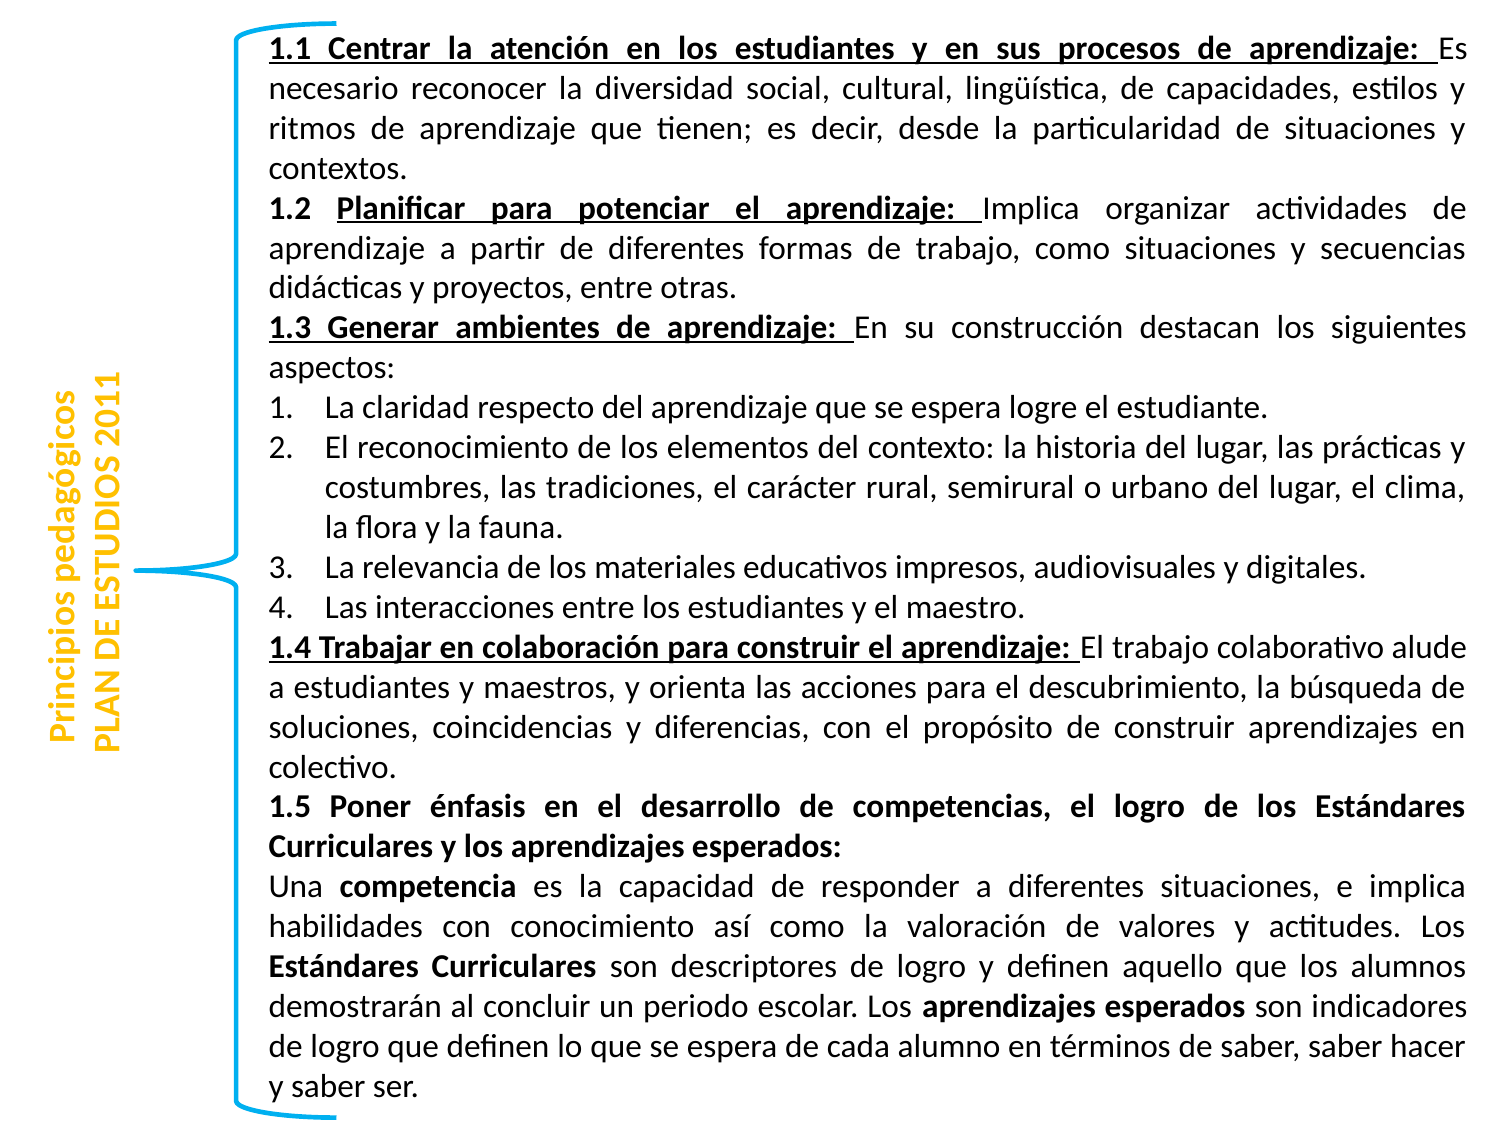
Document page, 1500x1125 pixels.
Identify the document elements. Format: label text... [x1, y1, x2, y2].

text_box [134, 30, 253, 1111]
text_box Principios pedagógicos PLAN DE ESTUDIOS 2011 [29, 290, 135, 835]
text_box [257, 1112, 337, 1119]
text_box 1.1 Centrar la atención en los estudiantes y en sus procesos de aprendizaje: Es necesario reconocer la diversidad social, cultural, lingüística, de capacidades, estilos y ritmos de aprendizaje que tienen; es decir, desde la particularidad de situaciones y contextos. 1.2 Planificar para potenciar el aprendizaje: Implica organizar actividades de aprendizaje a partir de diferentes formas de trabajo, como situaciones y secuencias didácticas y proyectos, entre otras. 1.3 Generar ambientes de aprendizaje: En su construcción destacan los siguientes aspectos: La claridad respecto del aprendizaje que se espera logre el estudiante. El reconocimiento de los elementos del contexto: la historia del lugar, las prácticas y costumbres, las tradiciones, el carácter rural, semirural o urbano del lugar, el clima, la flora y la fauna. La relevancia de los materiales educativos impresos, audiovisuales y digitales. Las interacciones entre los estudiantes y el maestro. 1.4 Trabajar en colaboración para construir el aprendizaje: El trabajo colaborativo alude a estudiantes y maestros, y orienta las acciones para el descubrimiento, la búsqueda de soluciones, coincidencias y diferencias, con el propósito de construir aprendizajes en colectivo. 1.5 Poner énfasis en el desarrollo de competencias, el logro de los Estándares Curriculares y los aprendizajes esperados: Una competencia es la capacidad de responder a diferentes situaciones, e implica habilidades con conocimiento así como la valoración de valores y actitudes. Los Estándares Curriculares son descriptores de logro y definen aquello que los alumnos demostrarán al concluir un periodo escolar. Los aprendizajes esperados son indicadores de logro que definen lo que se espera de cada alumno en términos de saber, saber hacer y saber ser. [253, 18, 1483, 1112]
